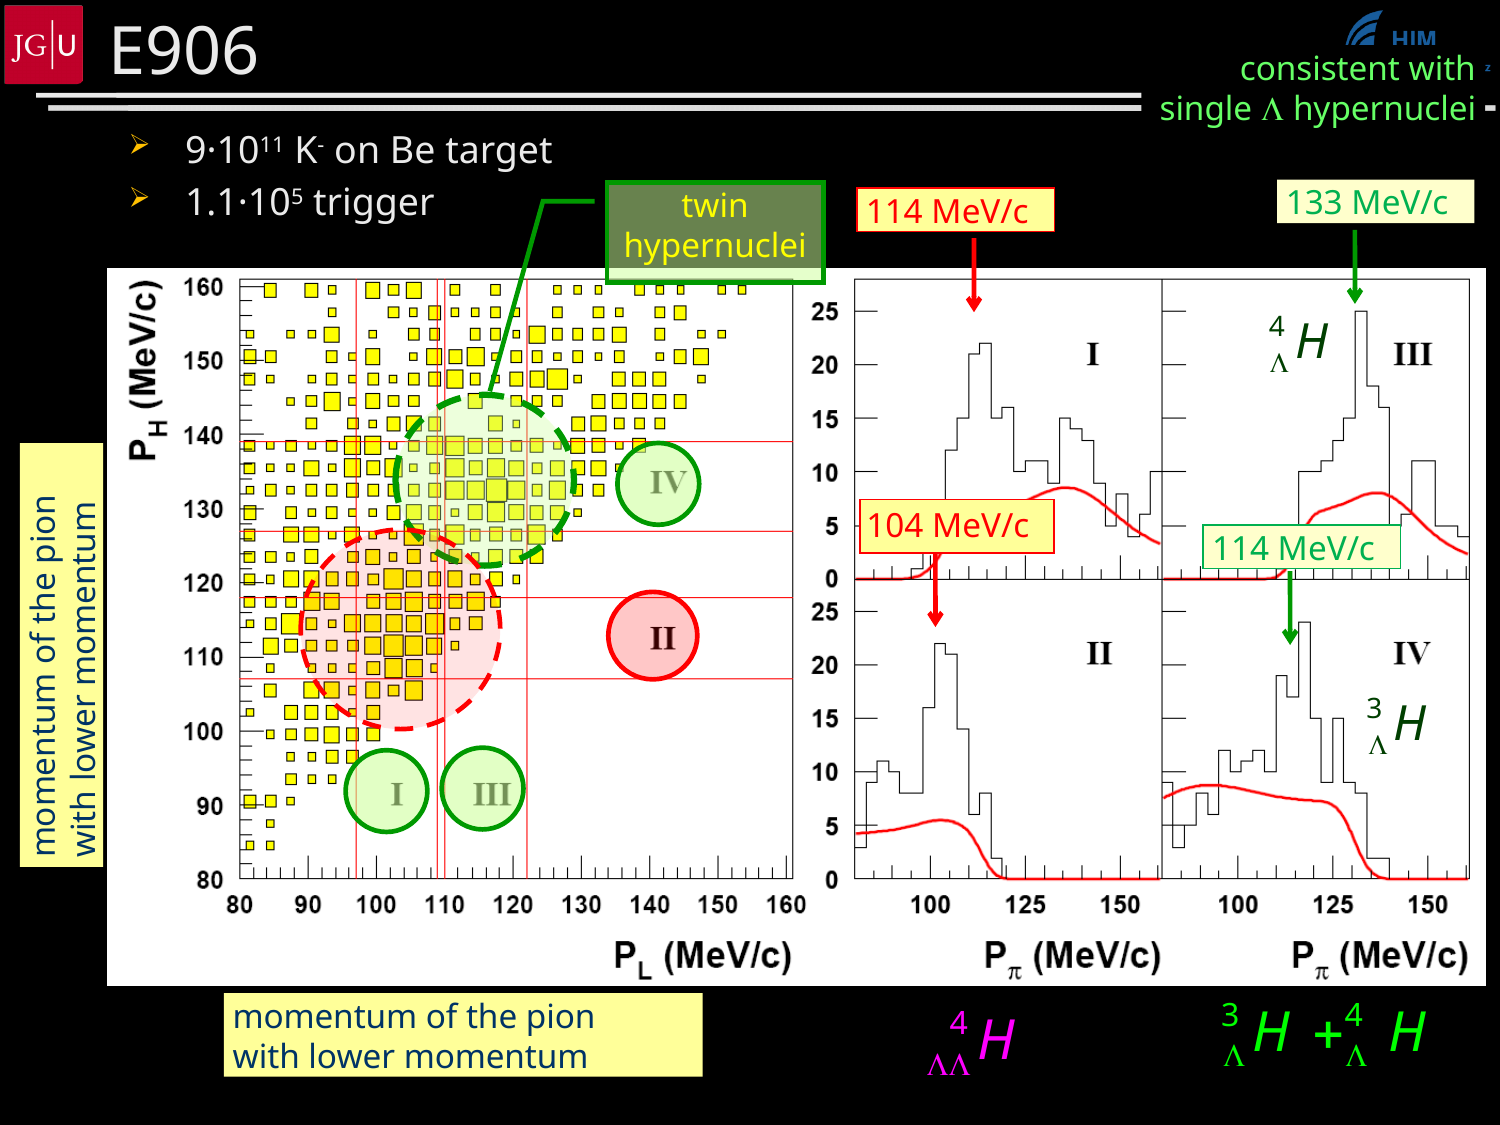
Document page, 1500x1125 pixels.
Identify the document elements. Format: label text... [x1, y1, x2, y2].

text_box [856, 187, 1055, 313]
title E906 [92, 0, 1259, 96]
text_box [1141, 44, 1486, 646]
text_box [1263, 306, 1340, 381]
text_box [1216, 991, 1439, 1076]
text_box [300, 499, 1056, 730]
picture [0, 3, 84, 85]
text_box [19, 182, 824, 1078]
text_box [919, 1000, 1028, 1085]
list 9·1011 K- on Be target 1.1·105 trigger [113, 117, 1500, 1125]
picture [824, 268, 1486, 986]
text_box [1362, 688, 1439, 763]
picture [1345, 10, 1491, 75]
